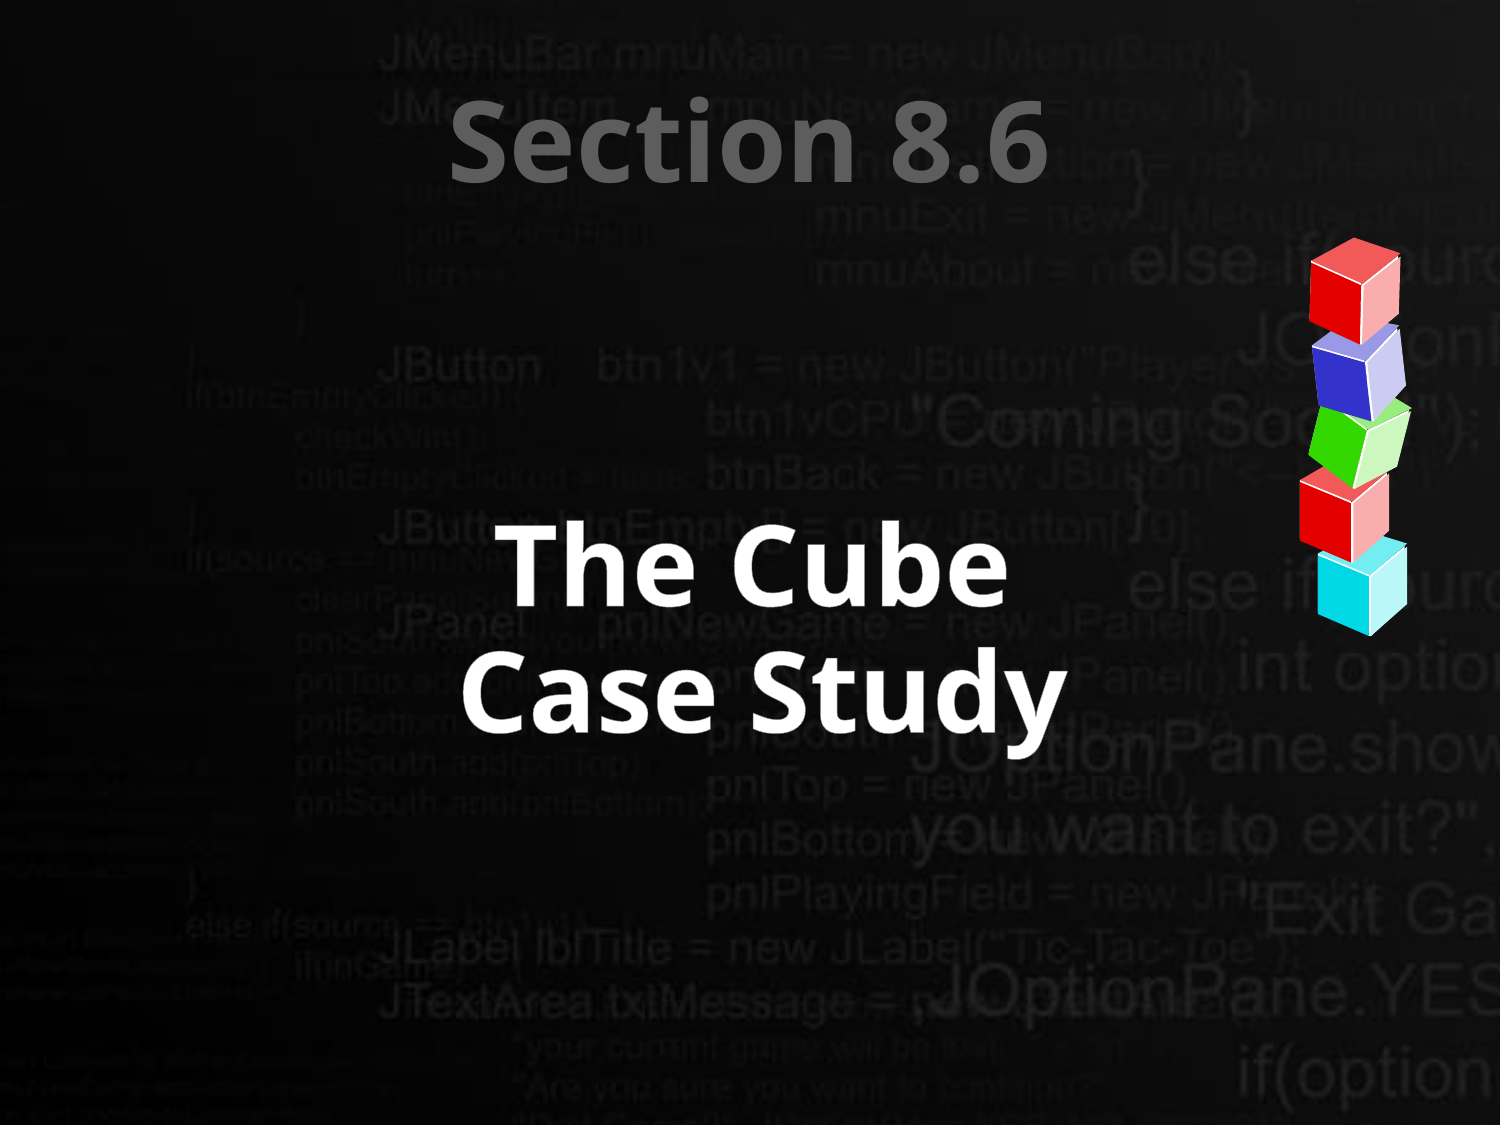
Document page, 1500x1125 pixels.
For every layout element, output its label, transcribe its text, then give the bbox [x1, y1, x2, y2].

text_box Section 8.6 [432, 62, 1066, 213]
picture [0, 0, 1500, 1125]
text_box The Cube [477, 485, 1027, 612]
text_box Case Study [441, 612, 1084, 763]
